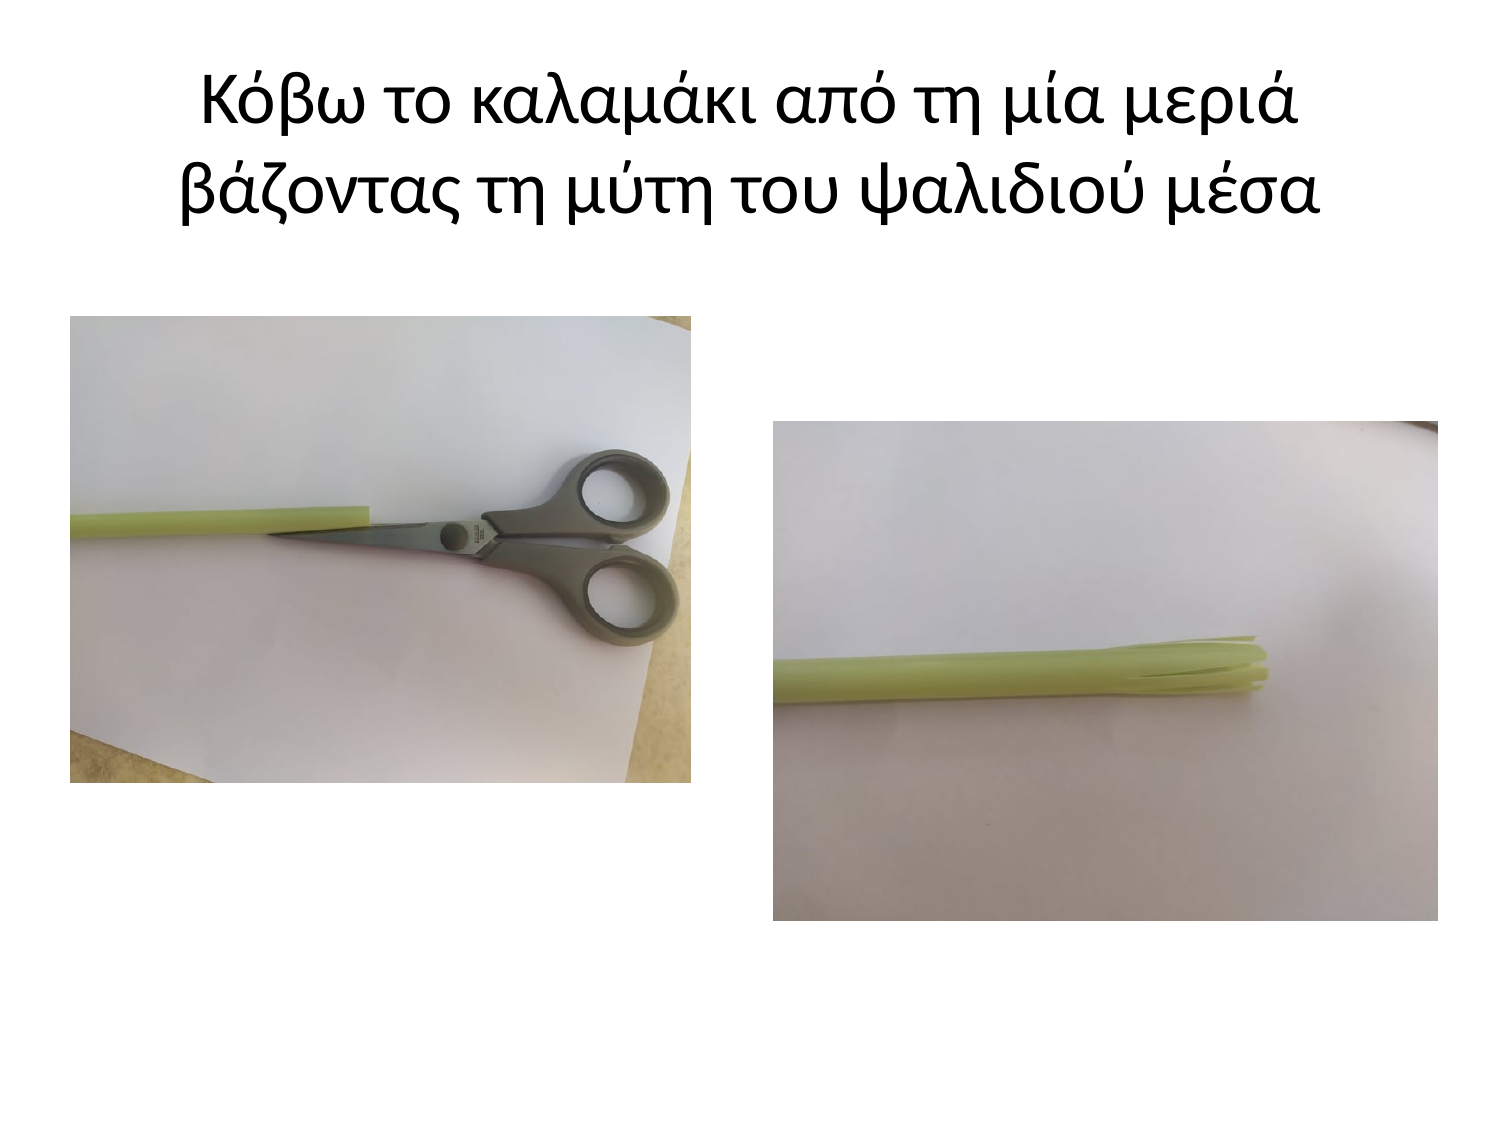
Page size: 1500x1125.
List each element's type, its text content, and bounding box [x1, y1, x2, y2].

picture [773, 421, 1438, 921]
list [70, 316, 692, 783]
title Κόβω το καλαμάκι από τη μία μεριά βάζοντας τη μύτη του ψαλιδιού μέσα [75, 45, 1425, 233]
